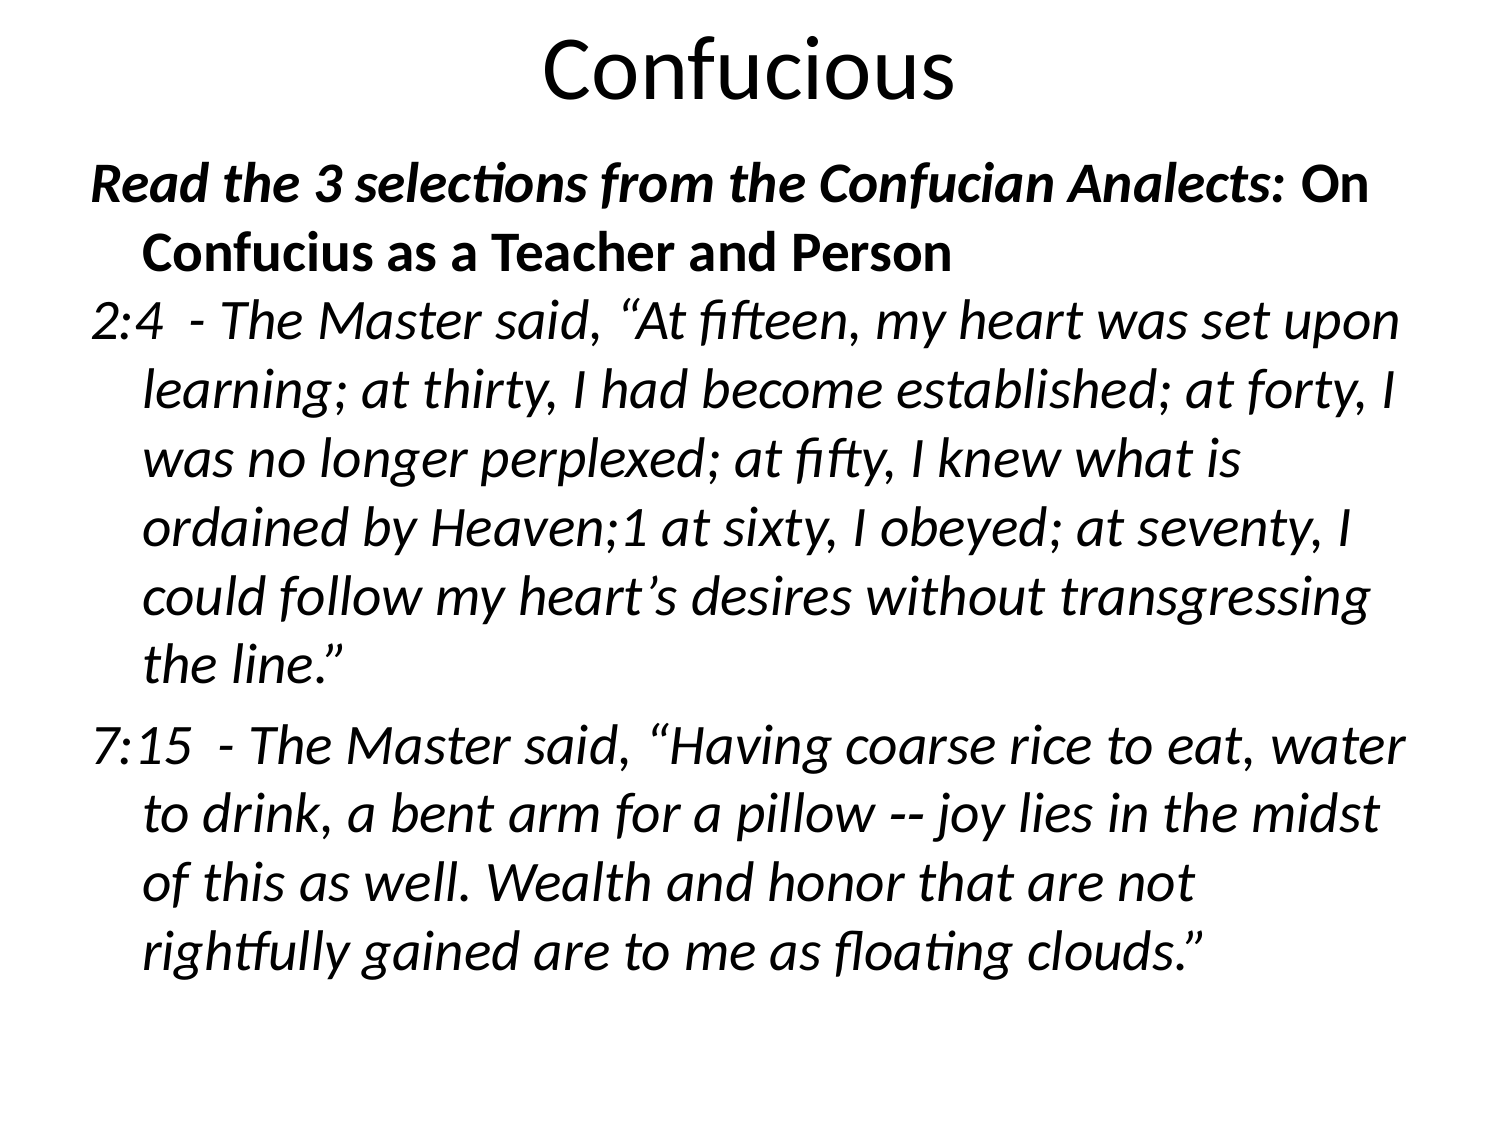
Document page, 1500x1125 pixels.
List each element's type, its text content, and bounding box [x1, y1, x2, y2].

list Read the 3 selections from the Confucian Analects: On Confucius as a Teacher and Person 2:4 - The Master said, “At fifteen, my heart was set upon learning; at thirty, I had become established; at forty, I was no longer perplexed; at fifty, I knew what is ordained by Heaven;1 at sixty, I obeyed; at seventy, I could follow my heart’s desires without transgressing the line.” 7:15 - The Master said, “Having coarse rice to eat, water to drink, a bent arm for a pillow ‑‑ joy lies in the midst of this as well. Wealth and honor that are not rightfully gained are to me as floating clouds.” [75, 137, 1425, 1005]
title Confucious [75, 0, 1425, 125]
